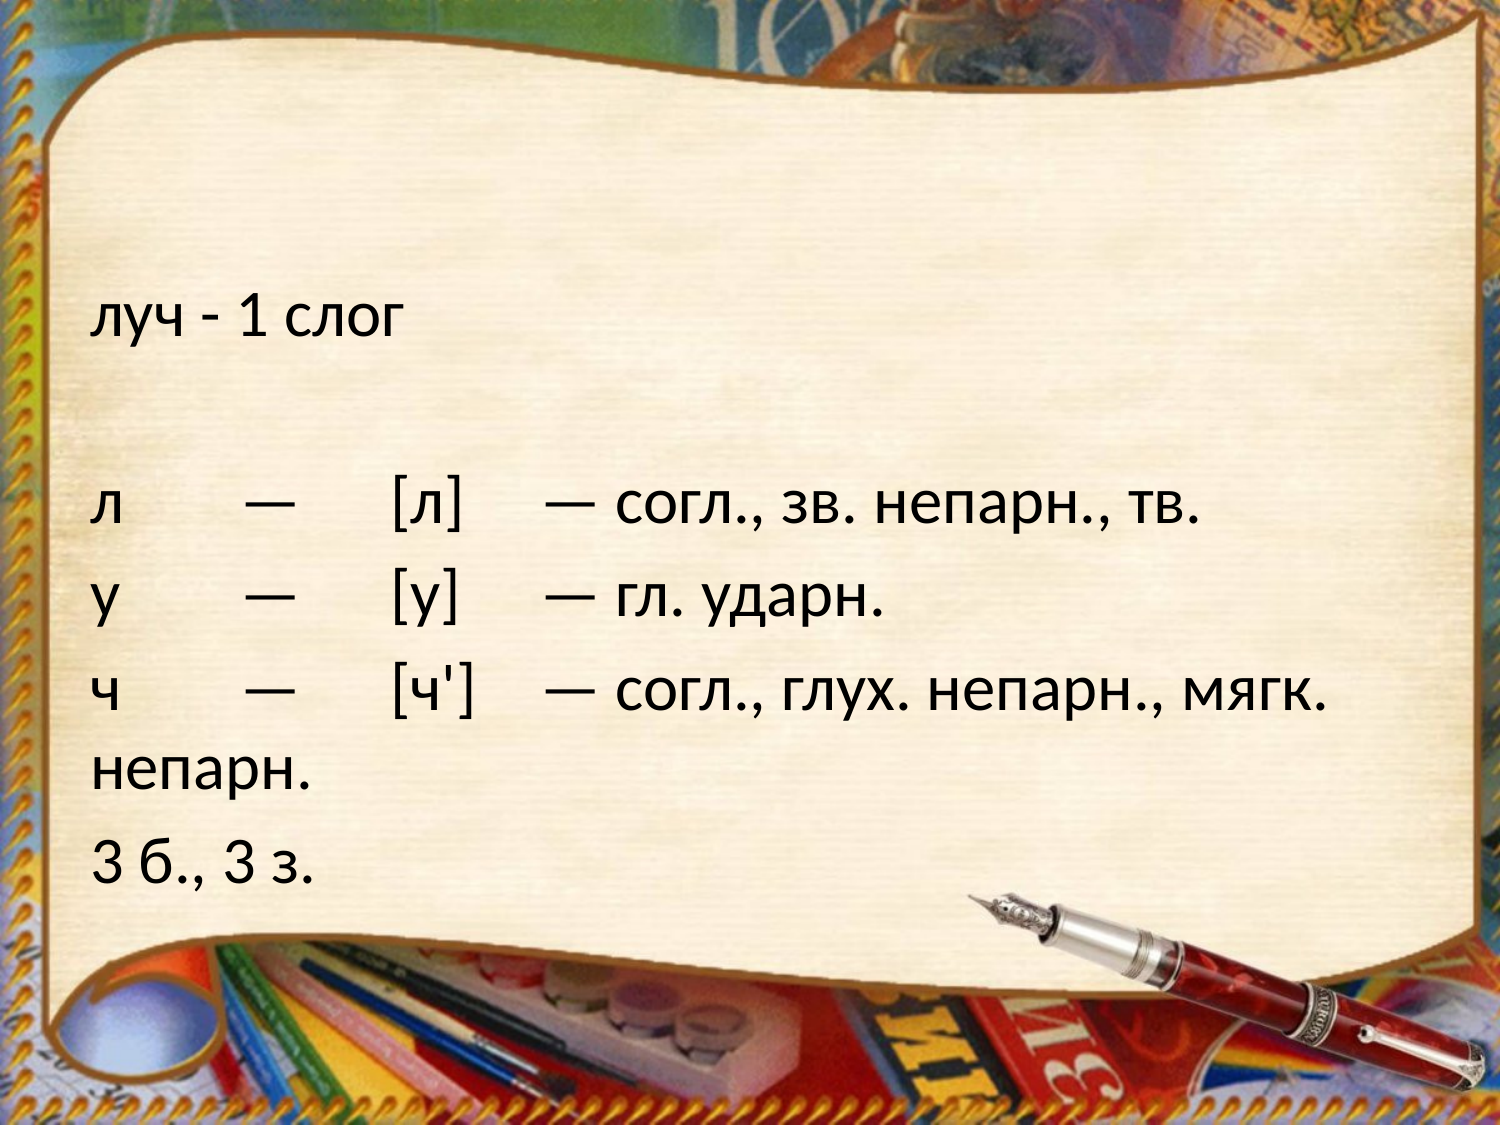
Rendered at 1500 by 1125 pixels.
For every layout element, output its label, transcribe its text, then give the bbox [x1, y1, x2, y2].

picture [0, 0, 1500, 1125]
list луч - 1 слог л — [л] — согл., зв. непарн., тв. у — [у] — гл. ударн. ч — [ч'] — согл., глух. непарн., мягк. непарн. 3 б., 3 з. [75, 262, 1425, 1005]
